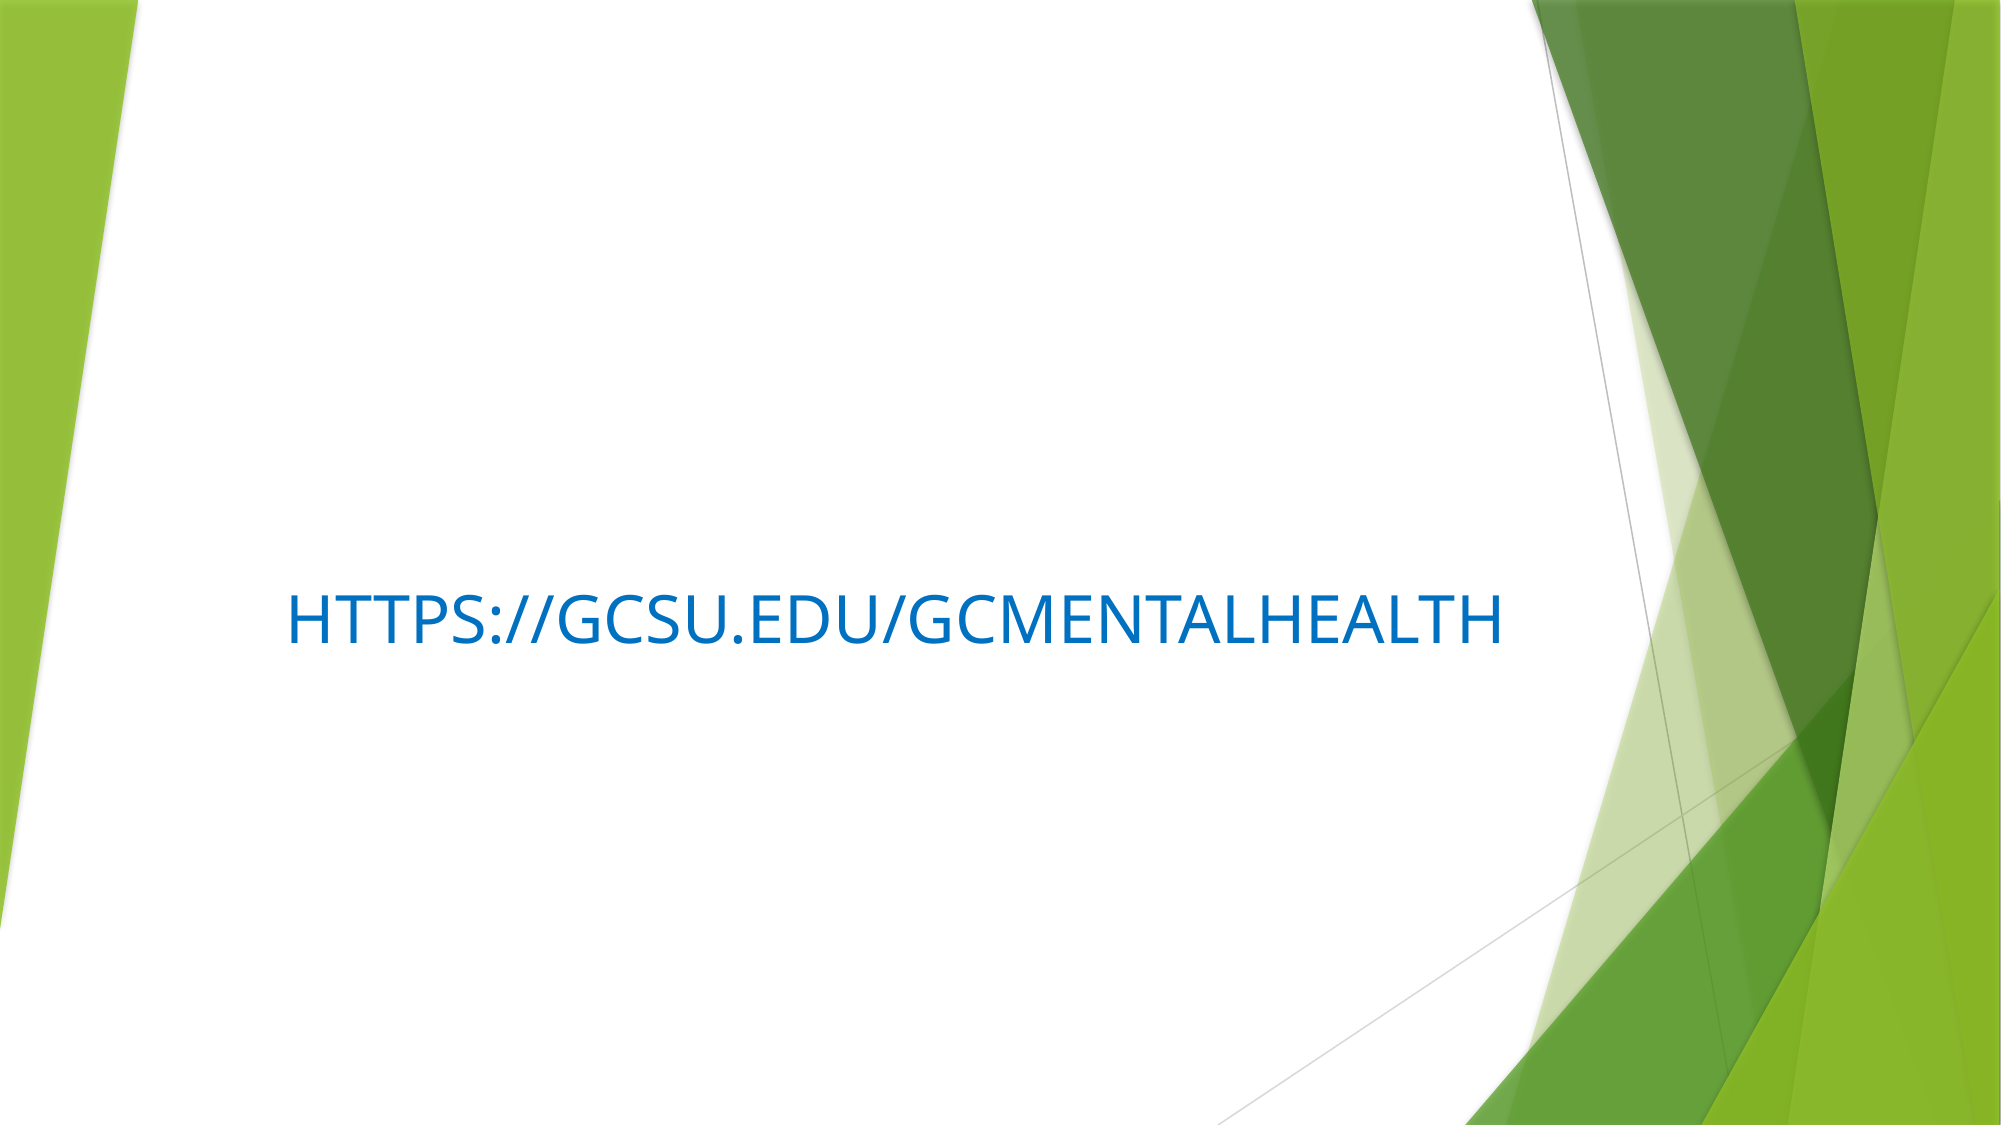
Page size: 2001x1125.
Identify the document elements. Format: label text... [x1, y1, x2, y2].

title HTTPS://GCSU.EDU/GCMENTALHEALTH [247, 394, 1522, 665]
